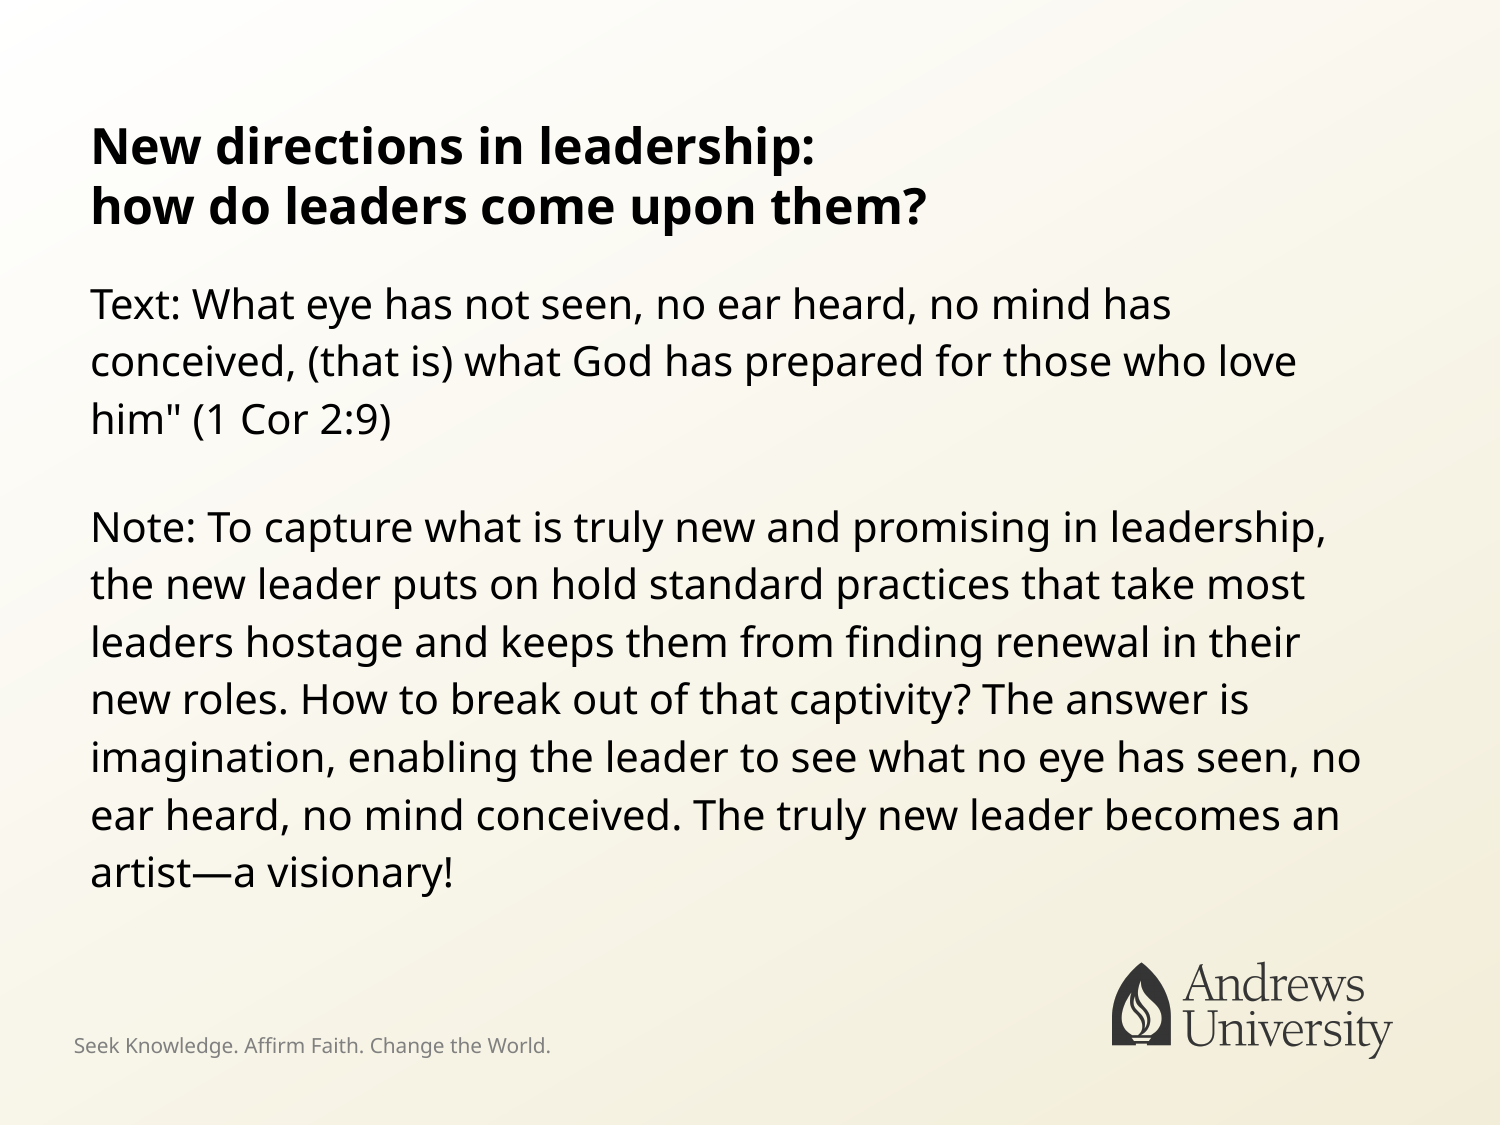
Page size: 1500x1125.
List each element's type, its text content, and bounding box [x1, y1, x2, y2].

list Text: What eye has not seen, no ear heard, no mind has conceived, (that is) what God has prepared for those who love him" (1 Cor 2:9) Note: To capture what is truly new and promising in leadership, the new leader puts on hold standard practices that take most leaders hostage and keeps them from finding renewal in their new roles. How to break out of that captivity? The answer is imagination, enabling the leader to see what no eye has seen, no ear heard, no mind conceived. The truly new leader becomes an artist—a visionary! [75, 262, 1400, 975]
title New directions in leadership: how do leaders come upon them? [75, 93, 1388, 243]
picture [1112, 975, 1393, 1059]
